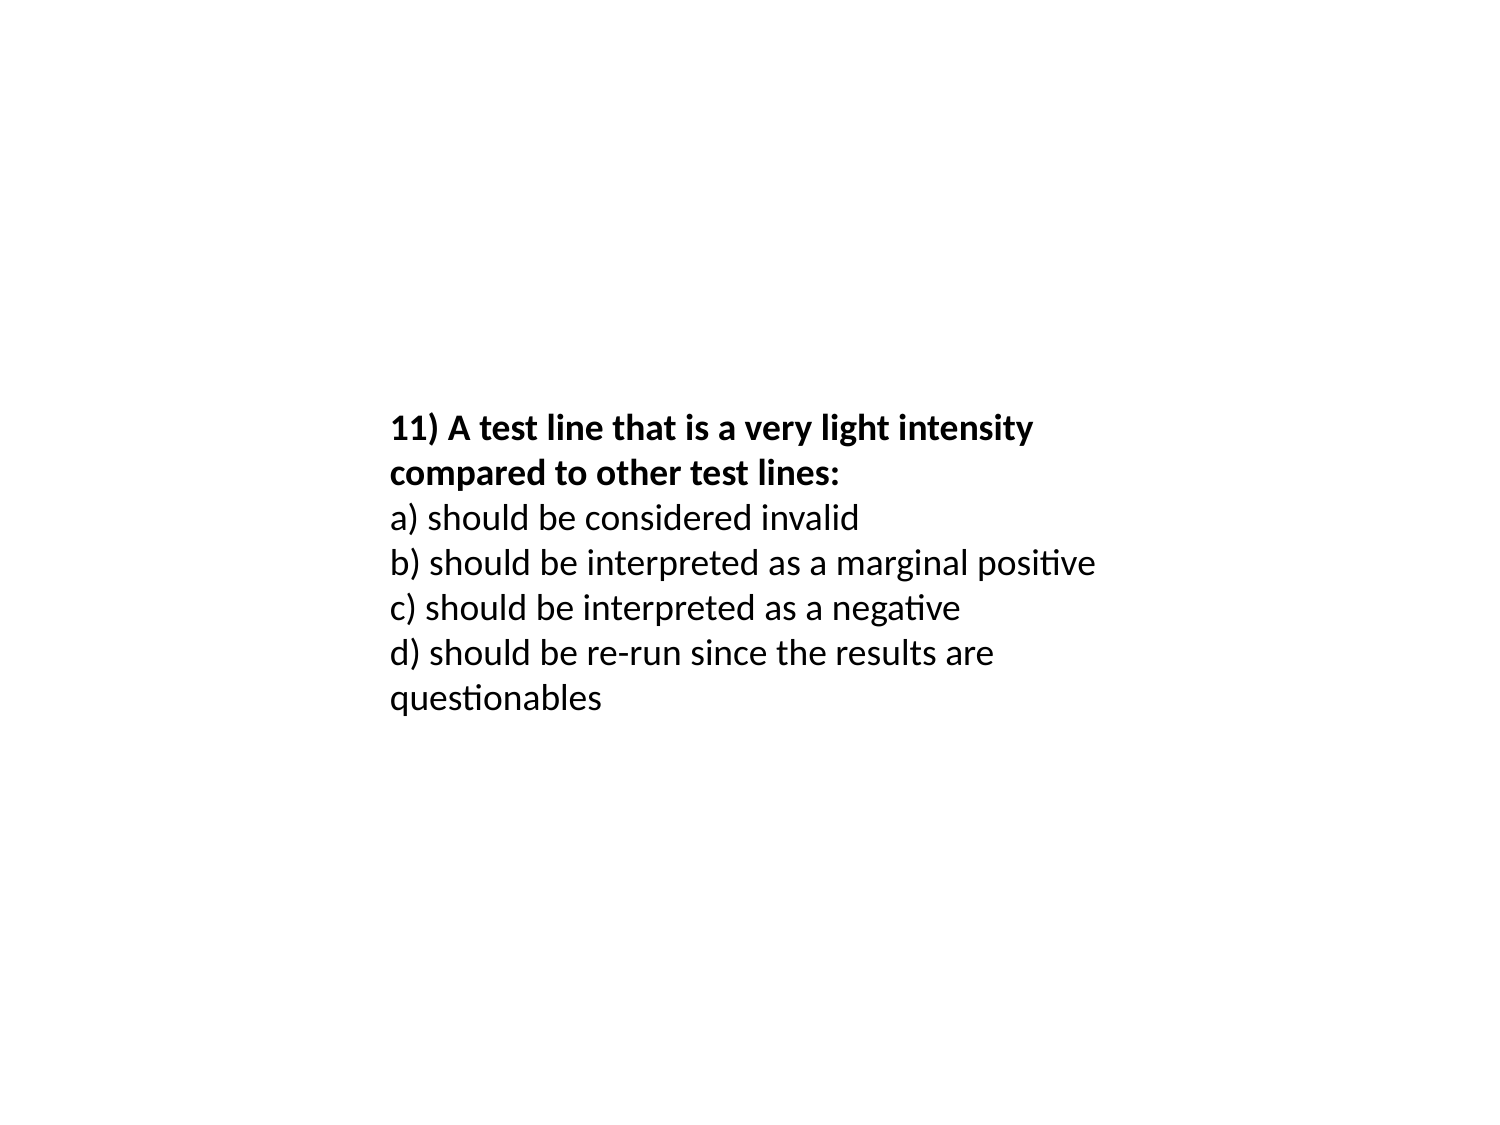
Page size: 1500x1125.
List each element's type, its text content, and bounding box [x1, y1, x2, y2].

text_box 11) A test line that is a very light intensity compared to other test lines: a) should be considered invalid b) should be interpreted as a marginal positive c) should be interpreted as a negative d) should be re-run since the results are questionables [374, 395, 1125, 726]
